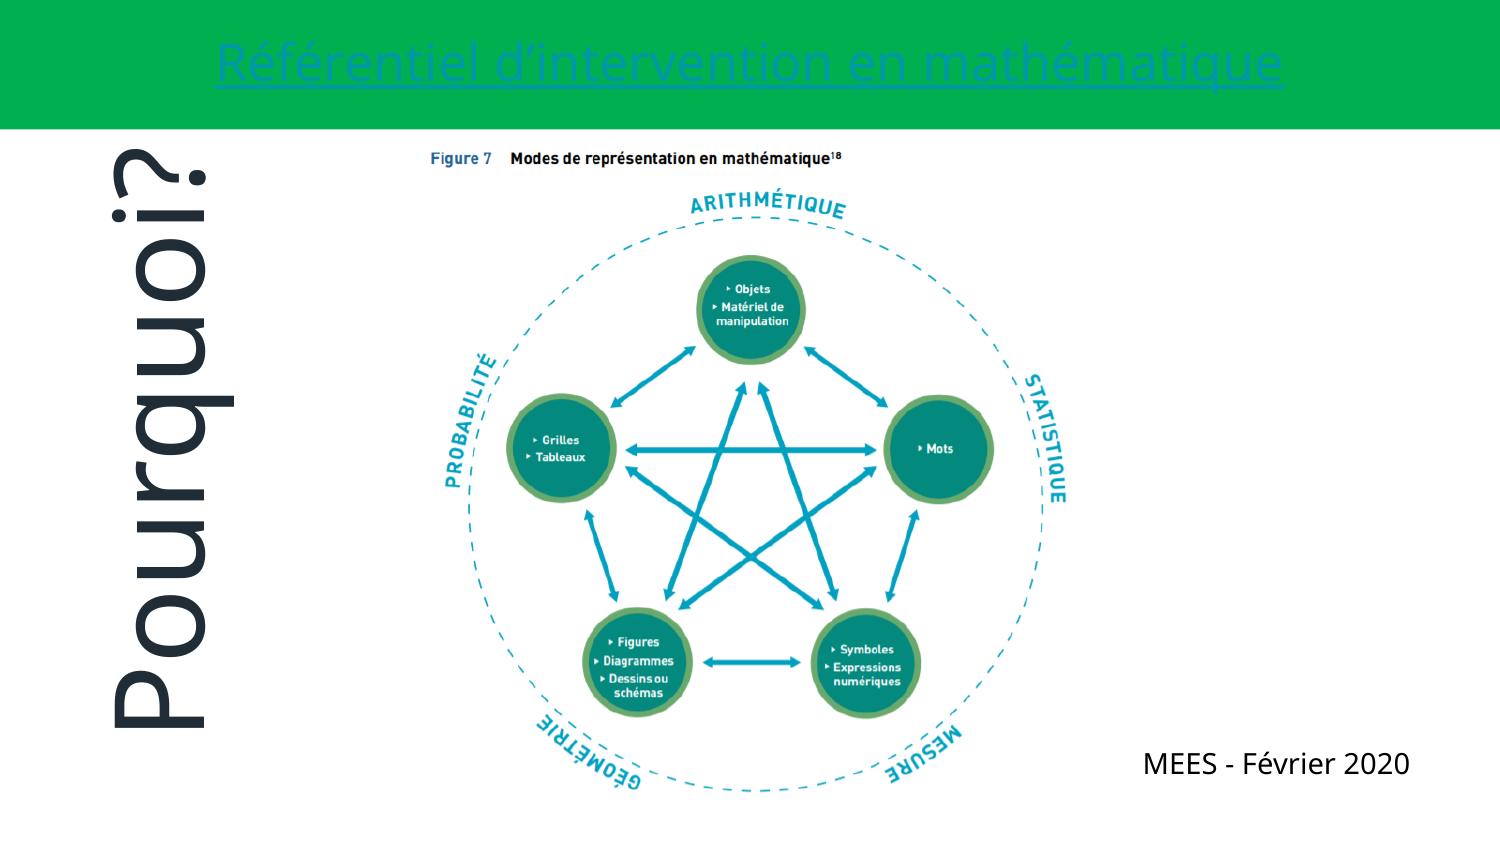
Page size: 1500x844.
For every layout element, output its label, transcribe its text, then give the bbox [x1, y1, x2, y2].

picture [399, 138, 1101, 834]
text_box Référentiel d’intervention en mathématique [0, 0, 1500, 130]
text_box Pourquoi? [64, 130, 247, 791]
text_box MEES - Février 2020 [1120, 730, 1434, 803]
